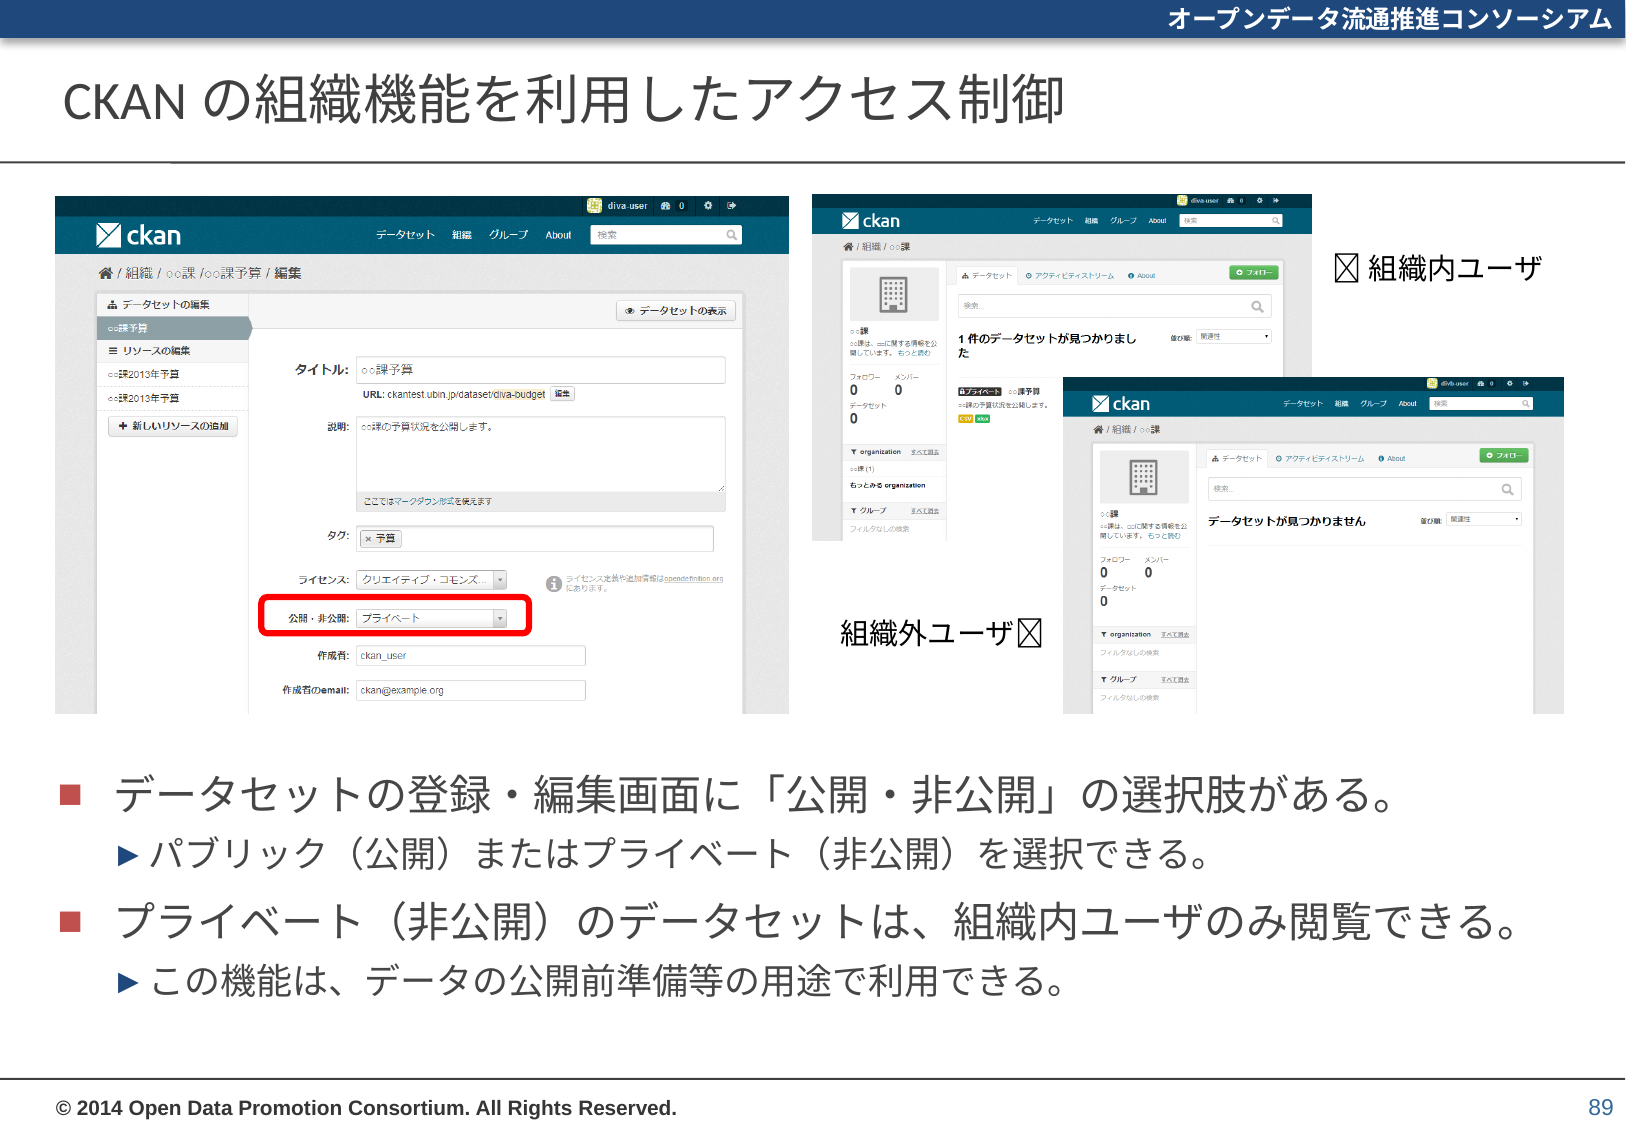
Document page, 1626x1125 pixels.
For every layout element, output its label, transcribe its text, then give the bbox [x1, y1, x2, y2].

picture [1428, 379, 1437, 388]
picture [1180, 215, 1282, 226]
picture [463, 232, 470, 238]
picture [101, 224, 116, 233]
picture [55, 255, 790, 714]
picture [661, 203, 670, 209]
slide_number 89 [1557, 1082, 1625, 1125]
picture [1430, 398, 1532, 409]
picture [97, 227, 106, 244]
picture [154, 231, 165, 244]
picture [843, 213, 858, 228]
picture [1093, 396, 1108, 411]
text_box 組織内ユーザ [1317, 243, 1559, 294]
picture [128, 231, 138, 244]
picture [676, 201, 687, 210]
picture [588, 199, 601, 212]
picture [873, 214, 877, 226]
picture [100, 227, 120, 247]
title CKANの組織機能を利用したアクセス制御 [63, 49, 1563, 146]
picture [812, 235, 1564, 714]
list データセットの登録・編集画面に「公開・非公開」の選択肢がある。 パブリック（公開）またはプライベート（非公開）を選択できる。 プライベート（非公開）のデータセットは、組織内ユーザのみ閲覧できる。 この機能は、データの公開前準備等の用途で利用できる。 [57, 763, 1559, 1052]
picture [591, 226, 741, 244]
text_box 組織外ユーザ [825, 608, 1057, 658]
picture [1178, 196, 1187, 205]
picture [169, 231, 180, 244]
picture [1123, 397, 1127, 409]
picture [141, 225, 152, 244]
